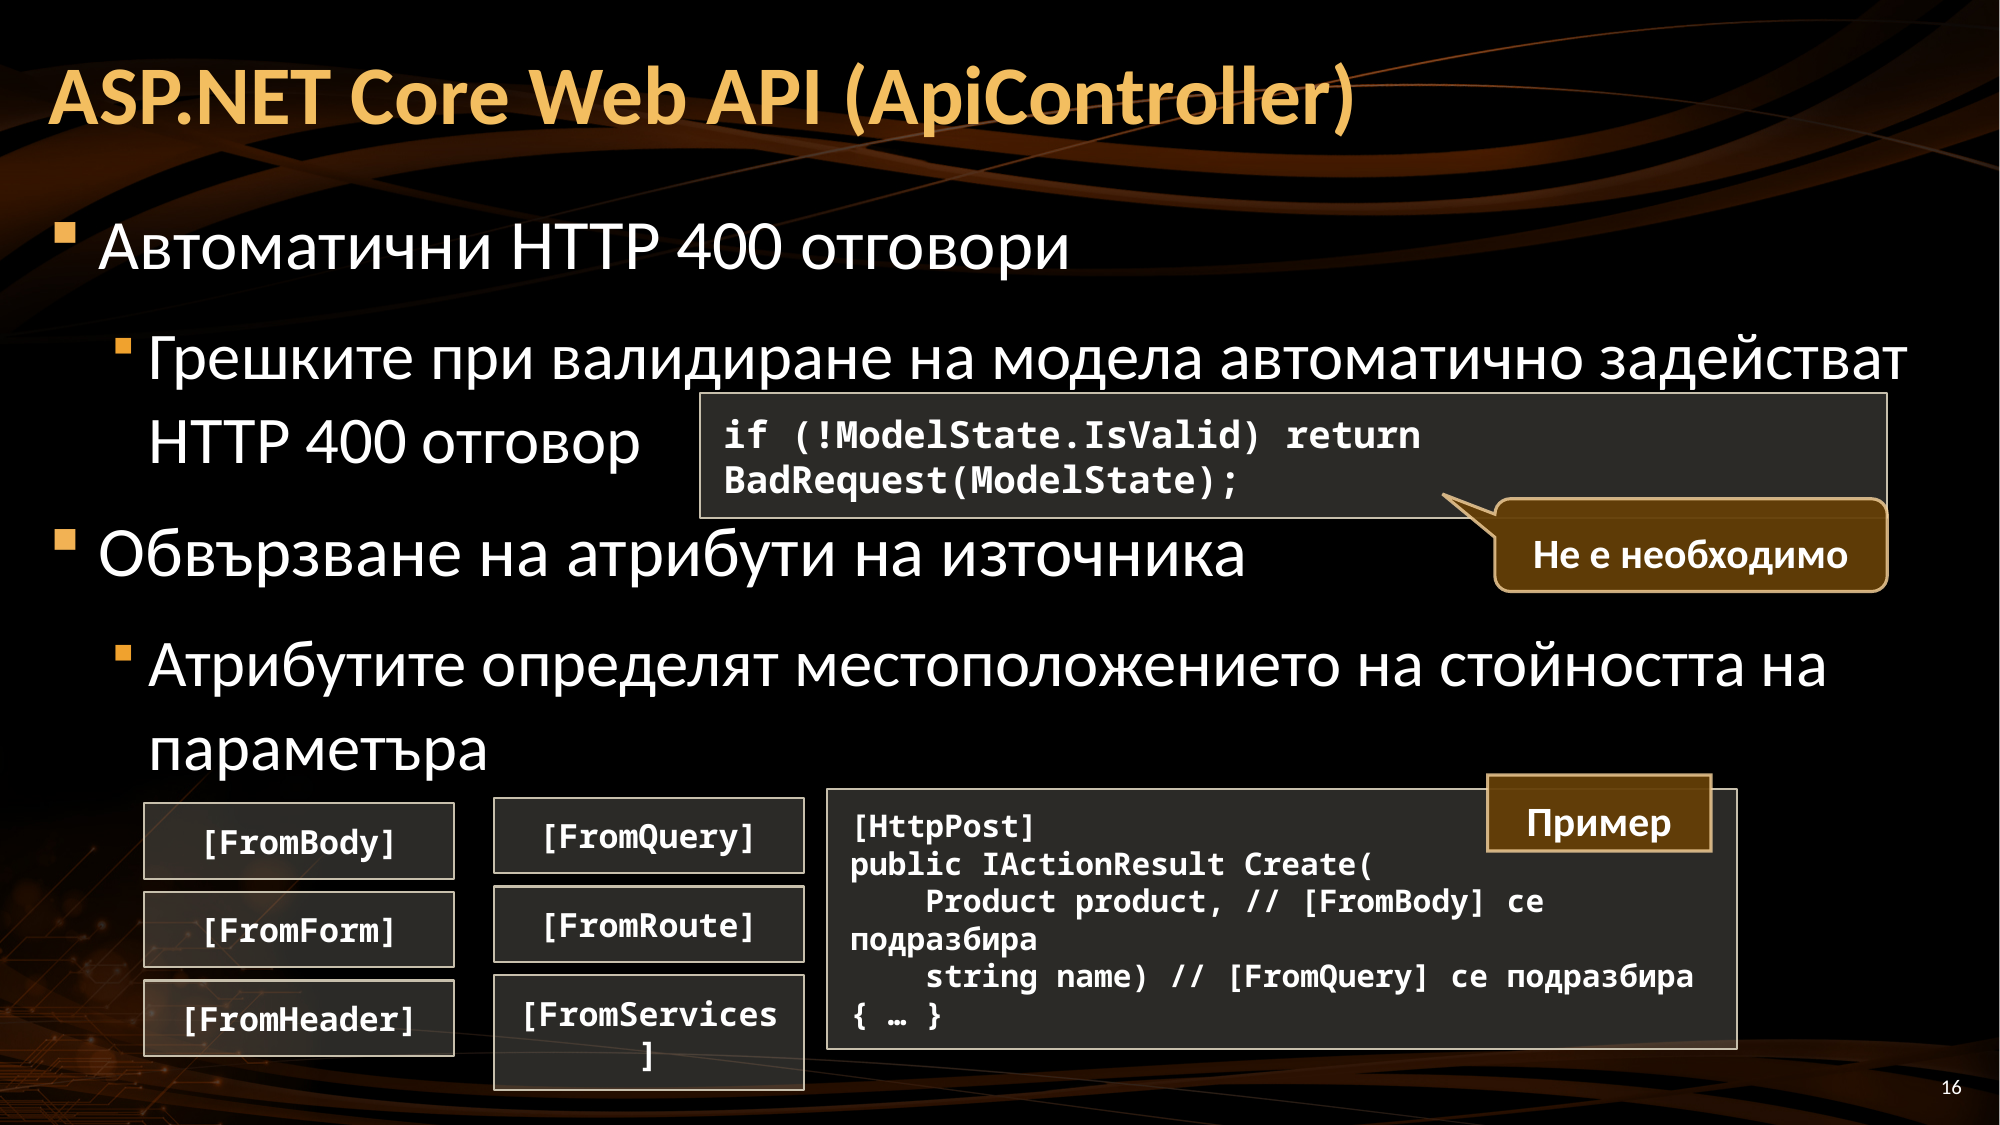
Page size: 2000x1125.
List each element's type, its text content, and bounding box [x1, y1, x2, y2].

text_box [HttpPost] public IActionResult Create( Product product, // [FromBody] се подразбира string name) // [FromQuery] се подразбира { … } [826, 789, 1738, 1050]
text_box Не е необходимо [1441, 493, 1889, 593]
text_box Пример [1487, 774, 1712, 852]
text_box [FromForm] [144, 891, 455, 968]
text_box [FromBody] [144, 803, 455, 879]
list Автоматични HTTP 400 отговори Грешките при валидиране на модела автоматично задействат HTTP 400 отговор Обвързване на атрибути на източника Атрибутите определят местоположението на стойността на параметъра [31, 188, 1968, 1103]
text_box [FromRoute] [493, 886, 804, 962]
title ASP.NET Core Web API (ApiController) [30, 6, 1602, 189]
text_box [FromHeader] [144, 980, 455, 1056]
text_box if (!ModelState.IsValid) return BadRequest(ModelState); [699, 393, 1888, 519]
text_box [FromServices] [493, 975, 804, 1091]
picture [0, 0, 2000, 1125]
text_box [FromQuery] [493, 797, 804, 874]
